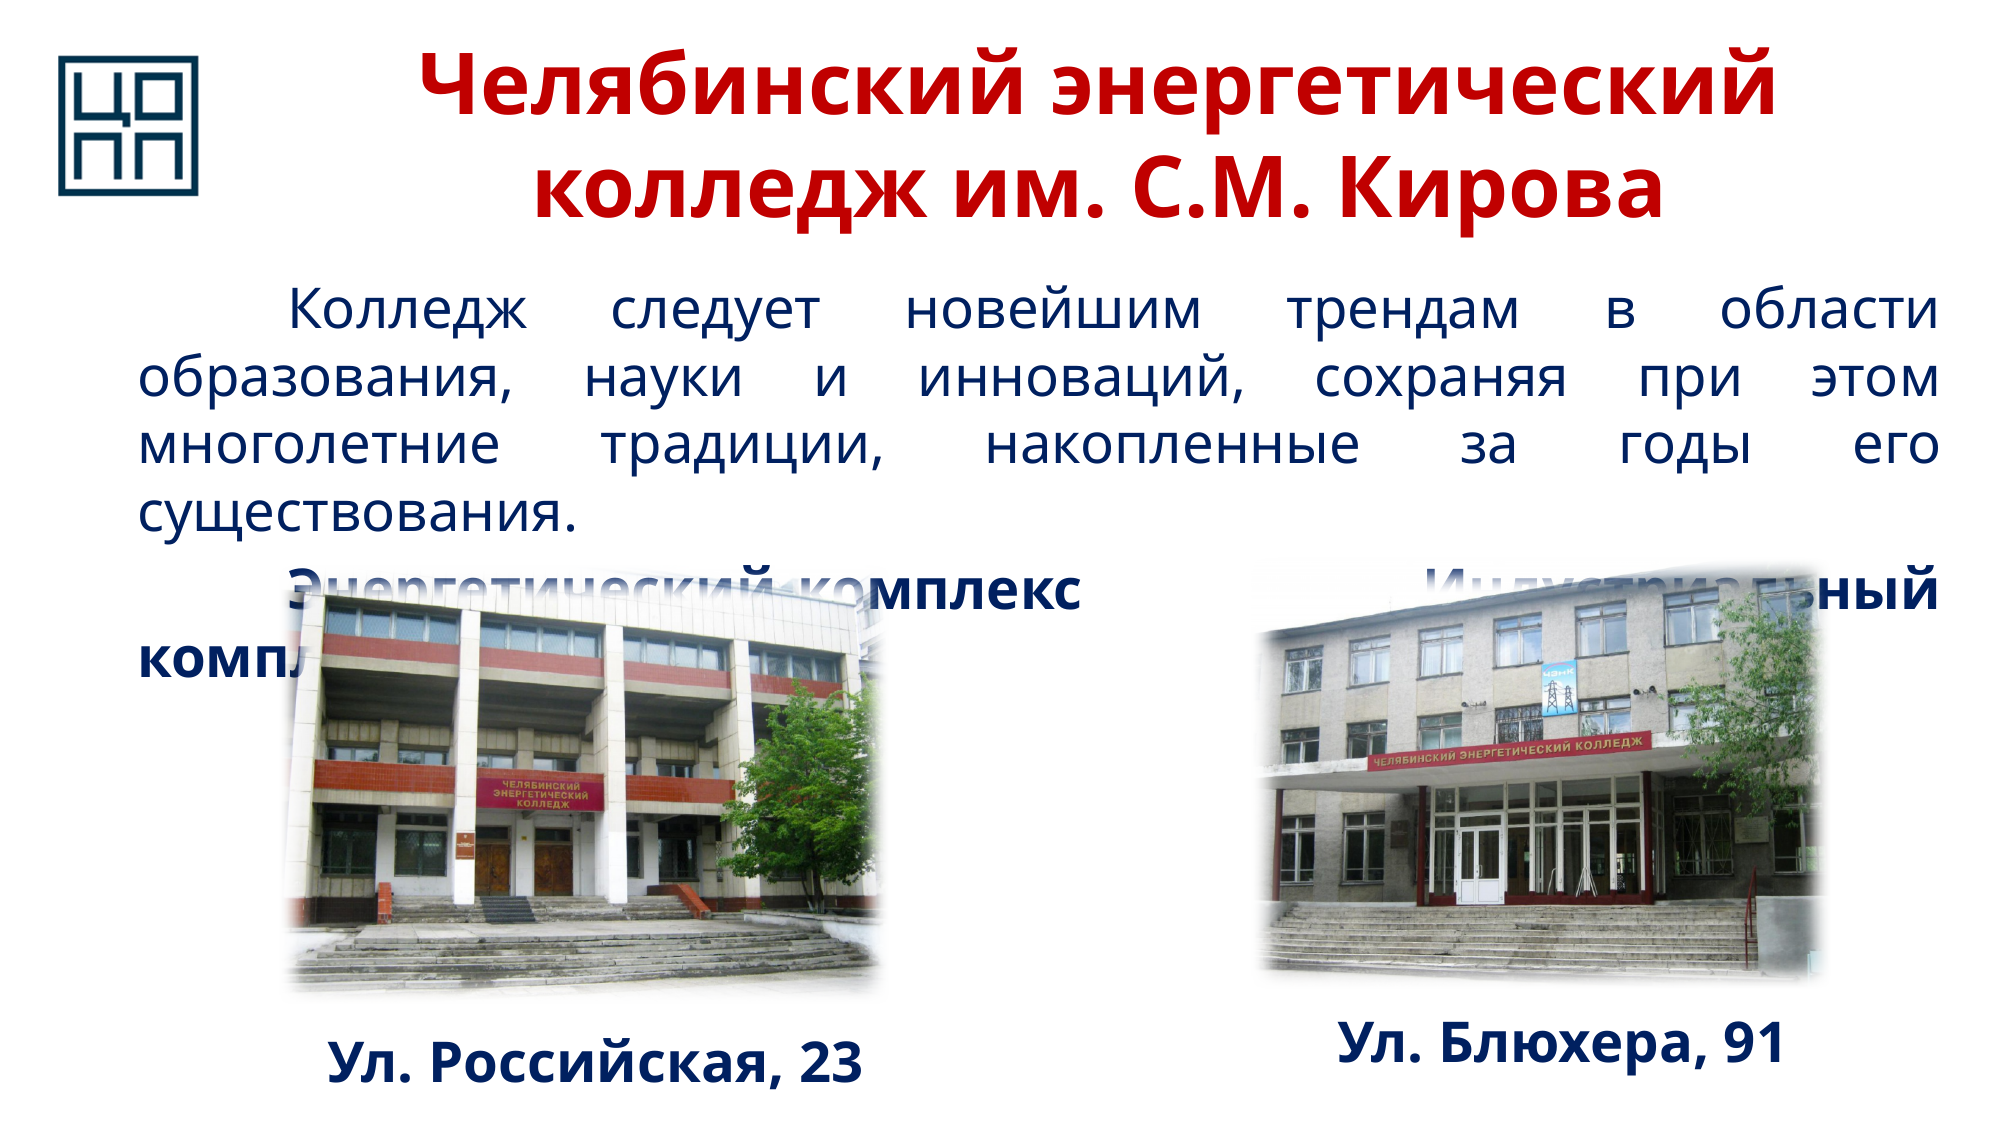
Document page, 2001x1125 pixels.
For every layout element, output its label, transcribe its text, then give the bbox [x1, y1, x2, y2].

title Челябинский энергетический колледж им. С.М. Кирова [285, 38, 2000, 226]
text_box Ул. Российская, 23 [246, 1018, 945, 1101]
picture [12, 12, 247, 233]
list Колледж следует новейшим трендам в области образования, науки и инноваций, сохраняя при этом многолетние традиции, накопленные за годы его существования. Энергетический комплекс Индустриальный комплекс [99, 262, 1957, 1036]
text_box Ул. Блюхера, 91 [1213, 998, 1913, 1082]
picture [279, 565, 889, 1005]
picture [1251, 557, 1832, 991]
